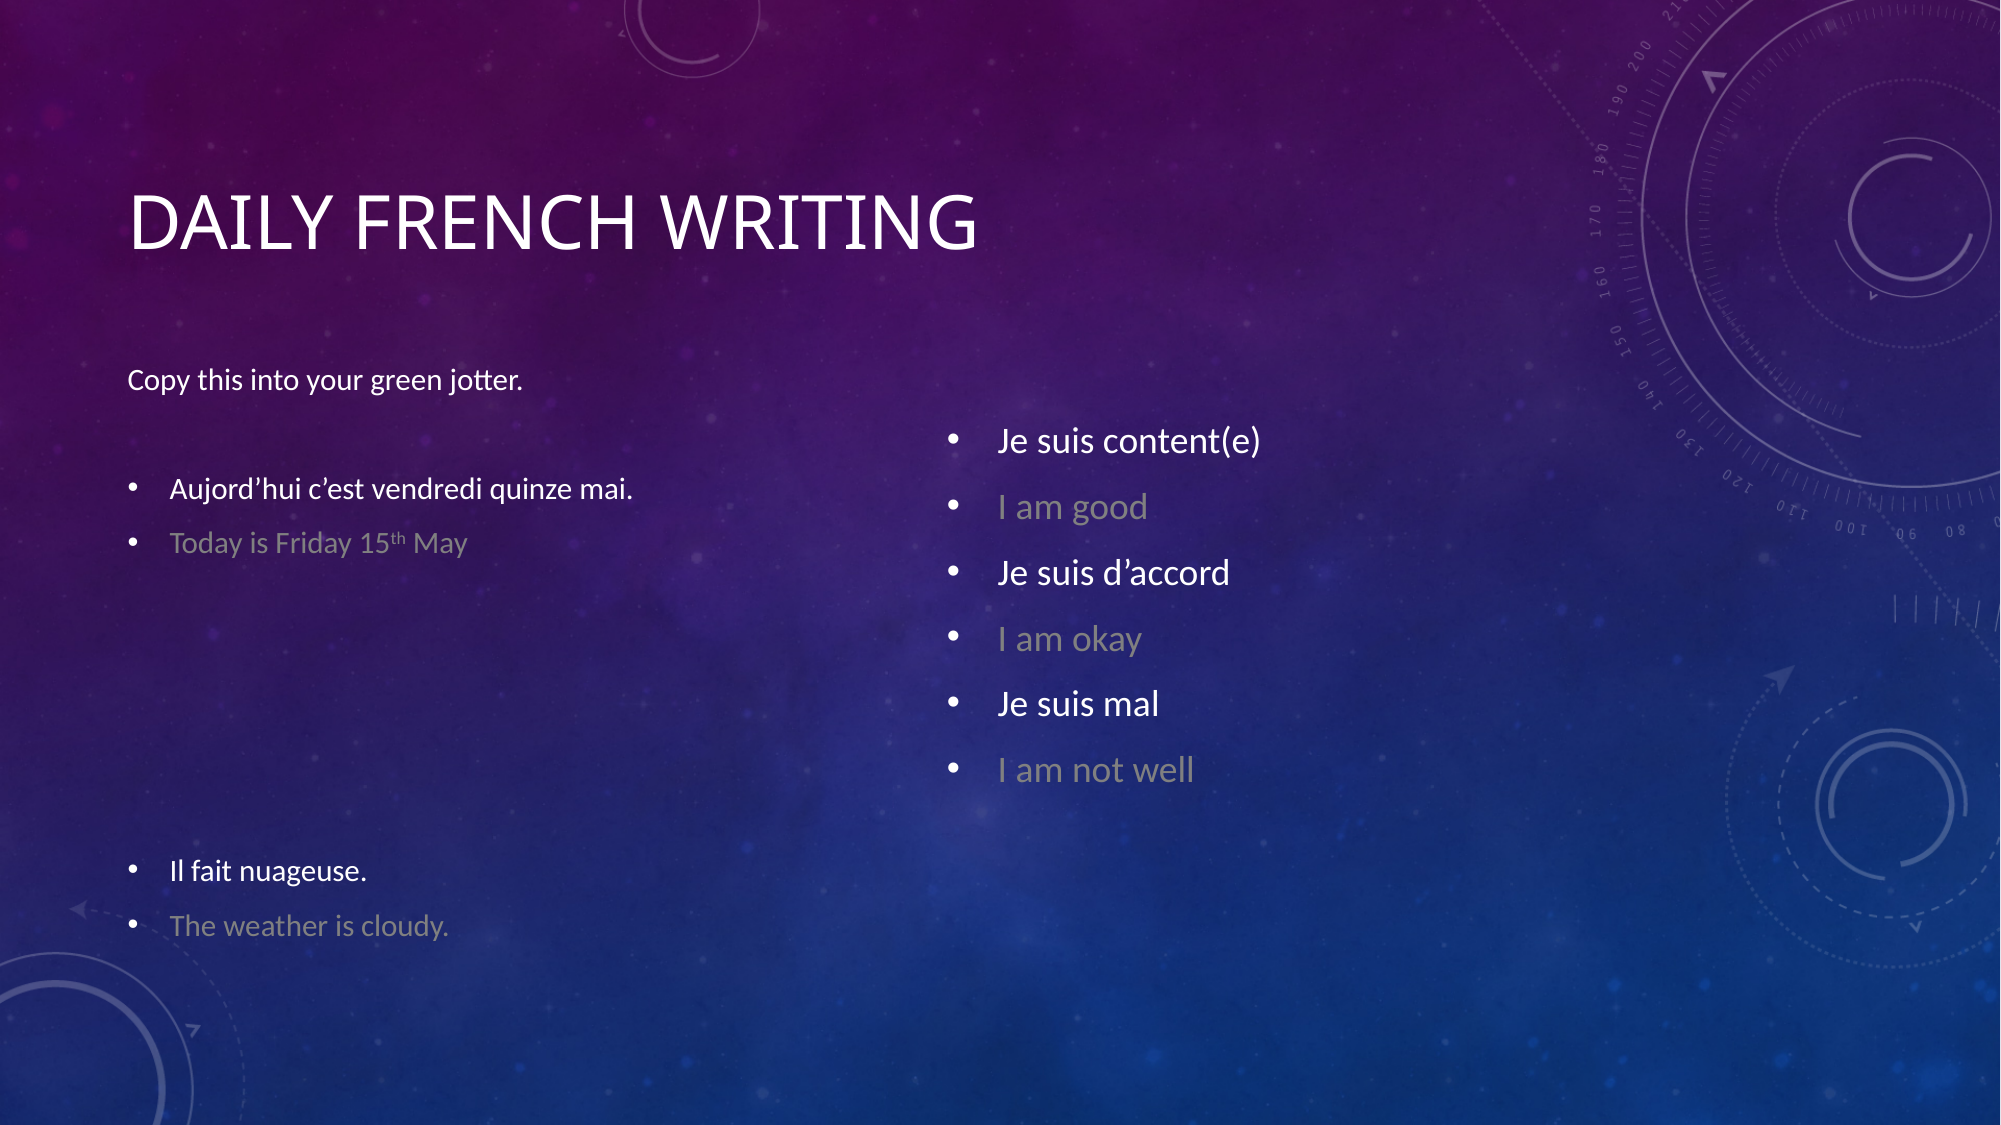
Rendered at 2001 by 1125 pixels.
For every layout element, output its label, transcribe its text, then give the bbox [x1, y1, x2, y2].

picture [0, 0, 2001, 1125]
list Je suis content(e) I am good Je suis d’accord I am okay Je suis mal I am not well [931, 364, 1752, 843]
title Daily French writing [112, 99, 1775, 339]
list Copy this into your green jotter. Aujord’hui c’est vendredi quinze mai. Today is Friday 15th May Il fait nuageuse. The weather is cloudy. [112, 351, 932, 950]
